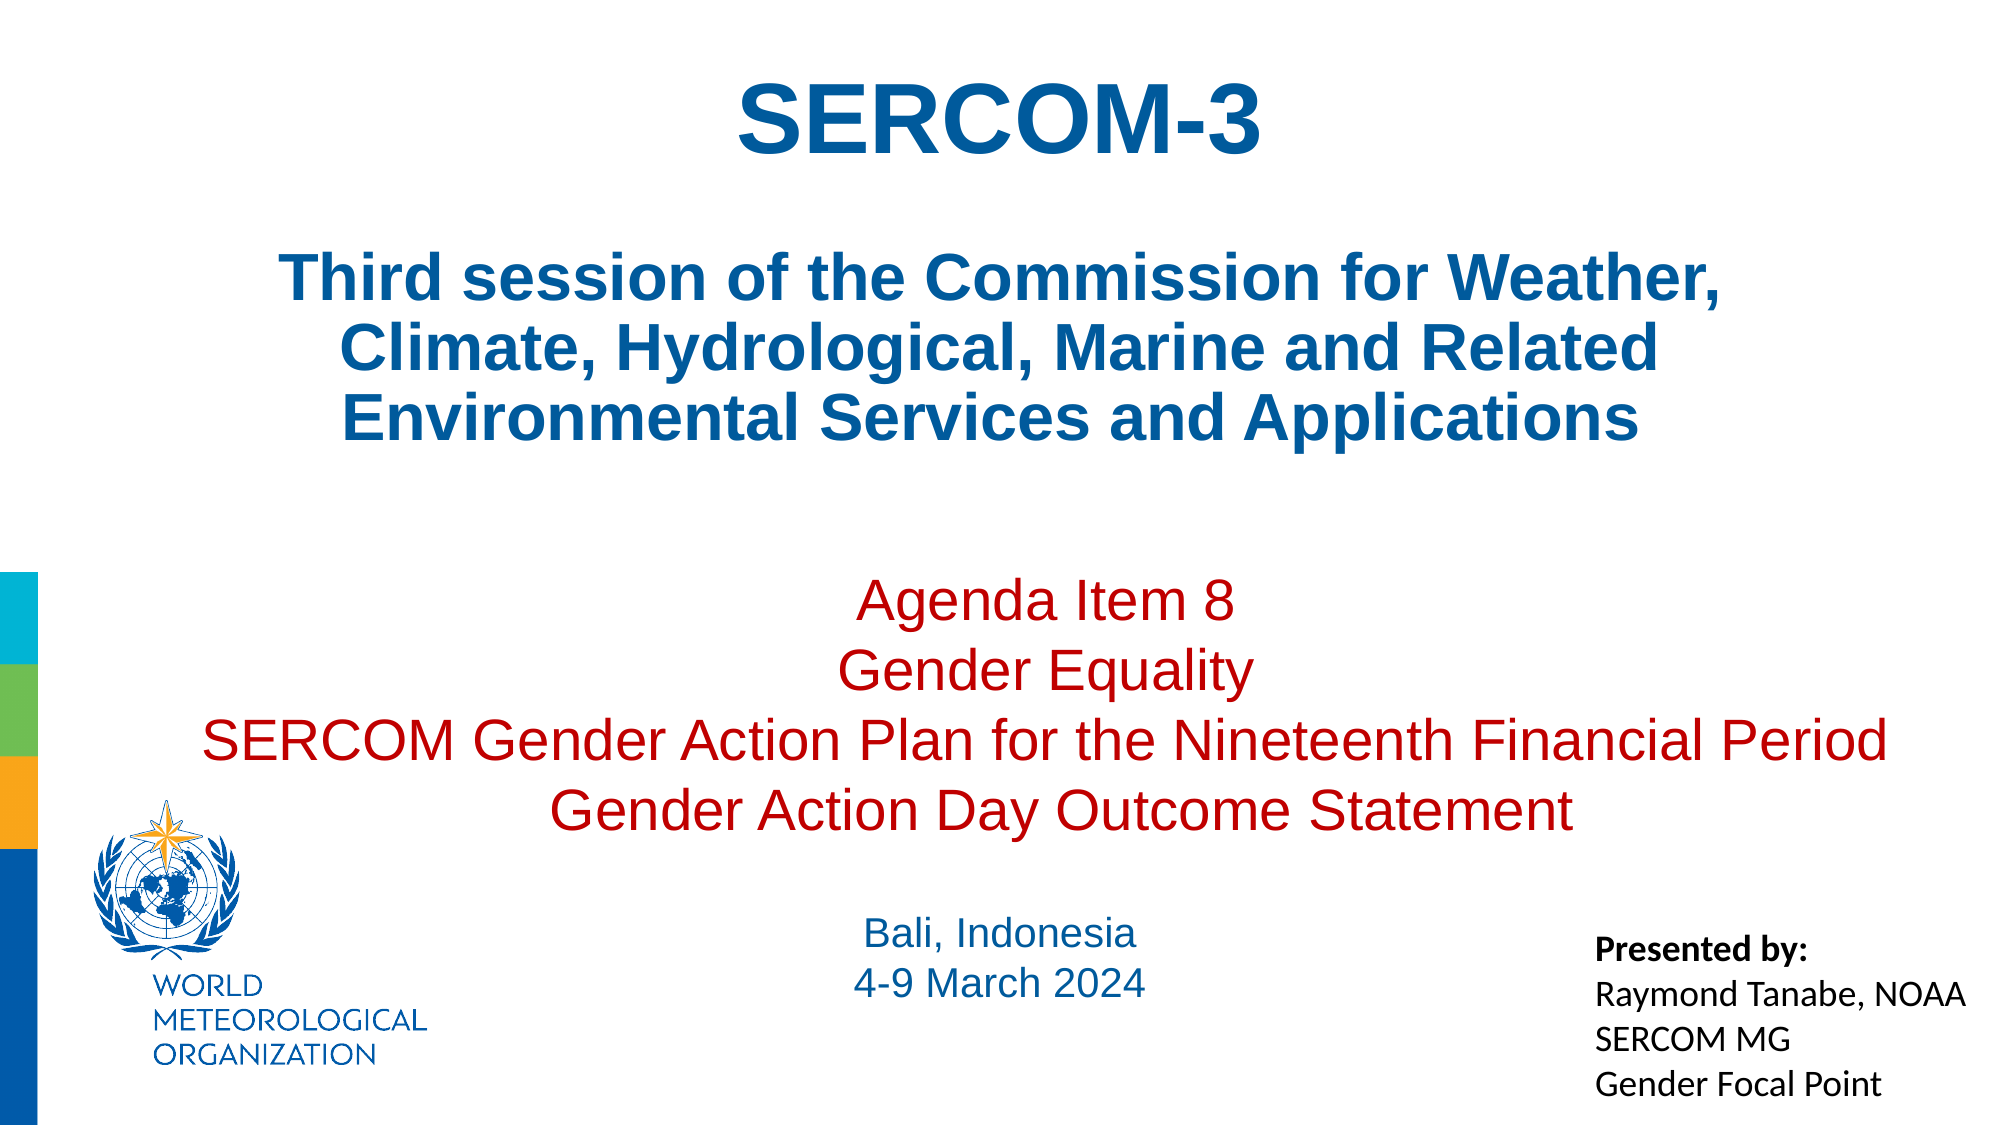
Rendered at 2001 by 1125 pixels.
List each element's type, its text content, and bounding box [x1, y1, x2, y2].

text_box Bali, Indonesia 4-9 March 2024 [776, 898, 1223, 1014]
text_box SERCOM-3 Third session of the Commission for Weather, Climate, Hydrological, Marine and Related Environmental Services and Applications [167, 103, 1833, 454]
text_box Agenda Item 8 Gender Equality SERCOM Gender Action Plan for the Nineteenth Financial Period Gender Action Day Outcome Statement [175, 562, 1917, 843]
picture [0, 0, 2001, 1125]
text_box Presented by: Raymond Tanabe, NOAA SERCOM MG Gender Focal Point [1580, 916, 2000, 1125]
